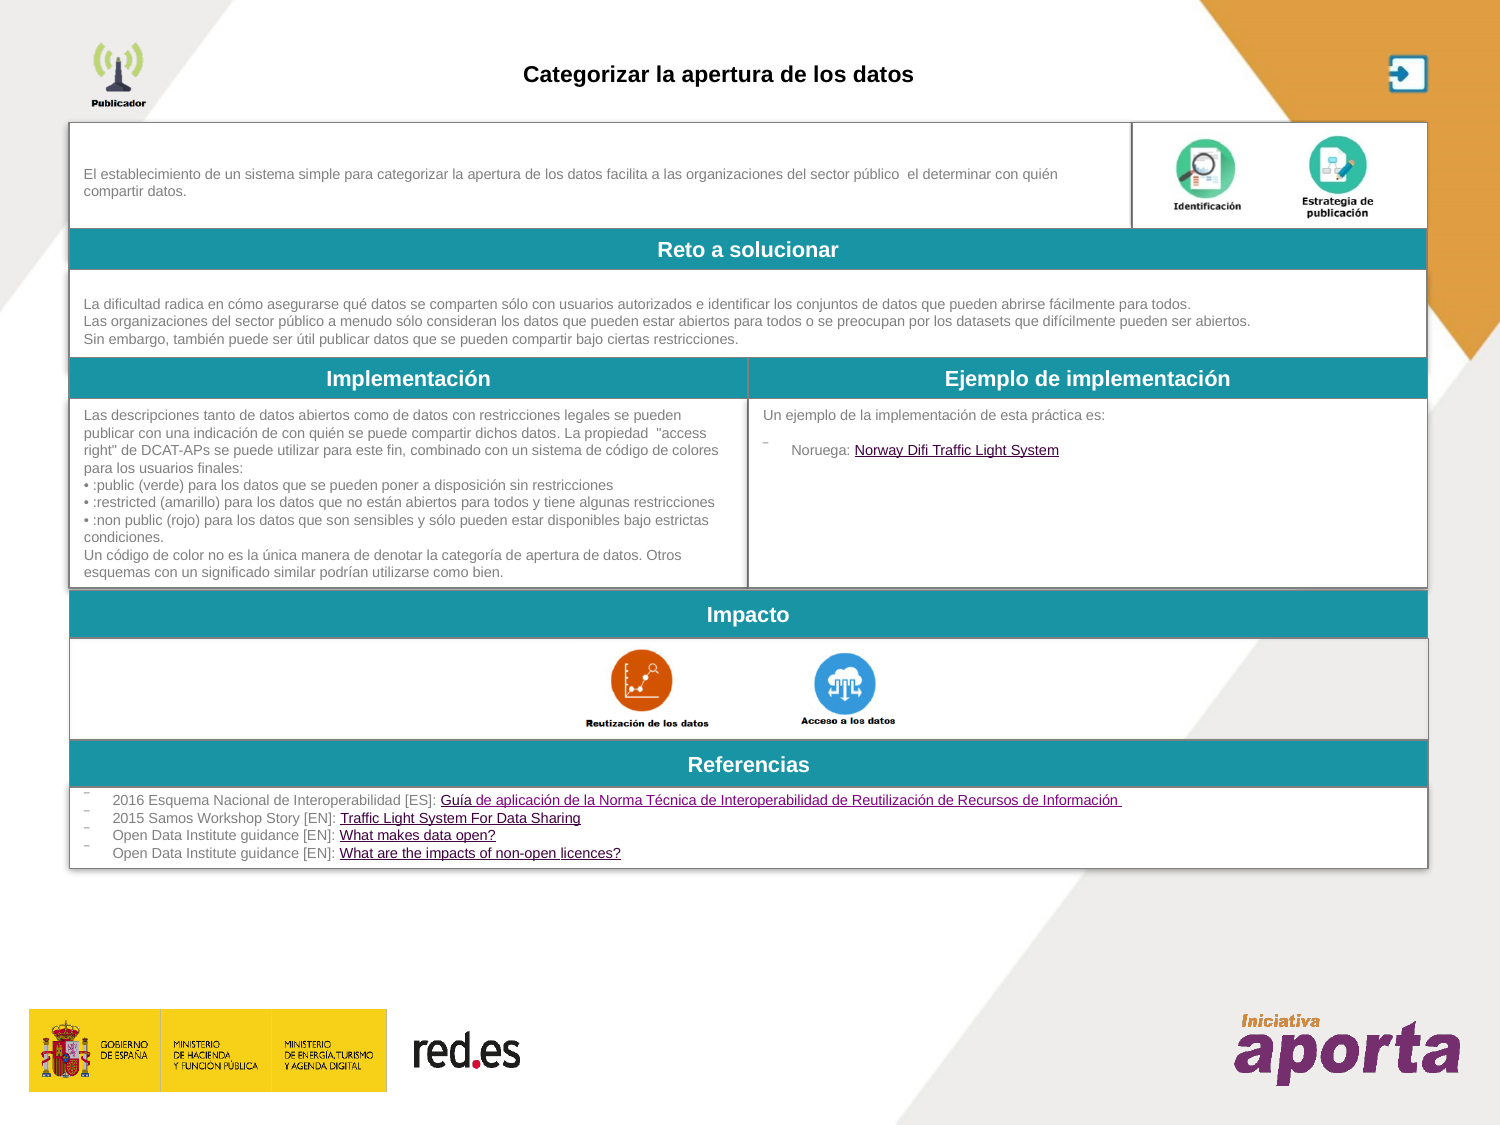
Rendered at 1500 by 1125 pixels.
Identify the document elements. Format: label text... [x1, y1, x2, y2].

text_box Las descripciones tanto de datos abiertos como de datos con restricciones legales se pueden publicar con una indicación de con quién se puede compartir dichos datos. La propiedad "access right" de DCAT-APs se puede utilizar para este fin, combinado con un sistema de código de colores para los usuarios finales: • :public (verde) para los datos que se pueden poner a disposición sin restricciones • :restricted (amarillo) para los datos que no están abiertos para todos y tiene algunas restricciones • :non public (rojo) para los datos que son sensibles y sólo pueden estar disponibles bajo estrictas condiciones. Un código de color no es la única manera de denotar la categoría de apertura de datos. Otros esquemas con un significado similar podrían utilizarse como bien. [68, 398, 745, 589]
text_box [69, 638, 1428, 739]
text_box Impacto [69, 590, 1428, 638]
text_box [1132, 122, 1428, 228]
text_box La dificultad radica en cómo asegurarse qué datos se comparten sólo con usuarios autorizados e identificar los conjuntos de datos que pueden abrirse fácilmente para todos. Las organizaciones del sector público a menudo sólo consideran los datos que pueden estar abiertos para todos o se preocupan por los datasets que difícilmente pueden ser abiertos. Sin embargo, también puede ser útil publicar datos que se pueden compartir bajo ciertas restricciones. [68, 270, 1428, 373]
text_box Implementación [69, 357, 748, 399]
text_box Ejemplo de implementación [748, 357, 1428, 399]
picture [0, 0, 1500, 1125]
text_box 2016 Esquema Nacional de Interoperabilidad [ES]: Guía de aplicación de la Norma Técnica de Interoperabilidad de Reutilización de Recursos de Información 2015 Samos Workshop Story [EN]: Traffic Light System For Data Sharing Open Data Institute guidance [EN]: What makes data open? Open Data Institute guidance [EN]: What are the impacts of non-open licences? [69, 783, 1429, 869]
text_box El establecimiento de un sistema simple para categorizar la apertura de los datos facilita a las organizaciones del sector público el determinar con quién compartir datos. [68, 122, 1129, 228]
text_box Reto a solucionar [68, 228, 1428, 270]
text_box Categorizar la apertura de los datos [508, 52, 930, 95]
text_box Un ejemplo de la implementación de esta práctica es: Noruega: Norway Difi Traffic Light System [748, 399, 1428, 589]
text_box Referencias [69, 739, 1428, 788]
